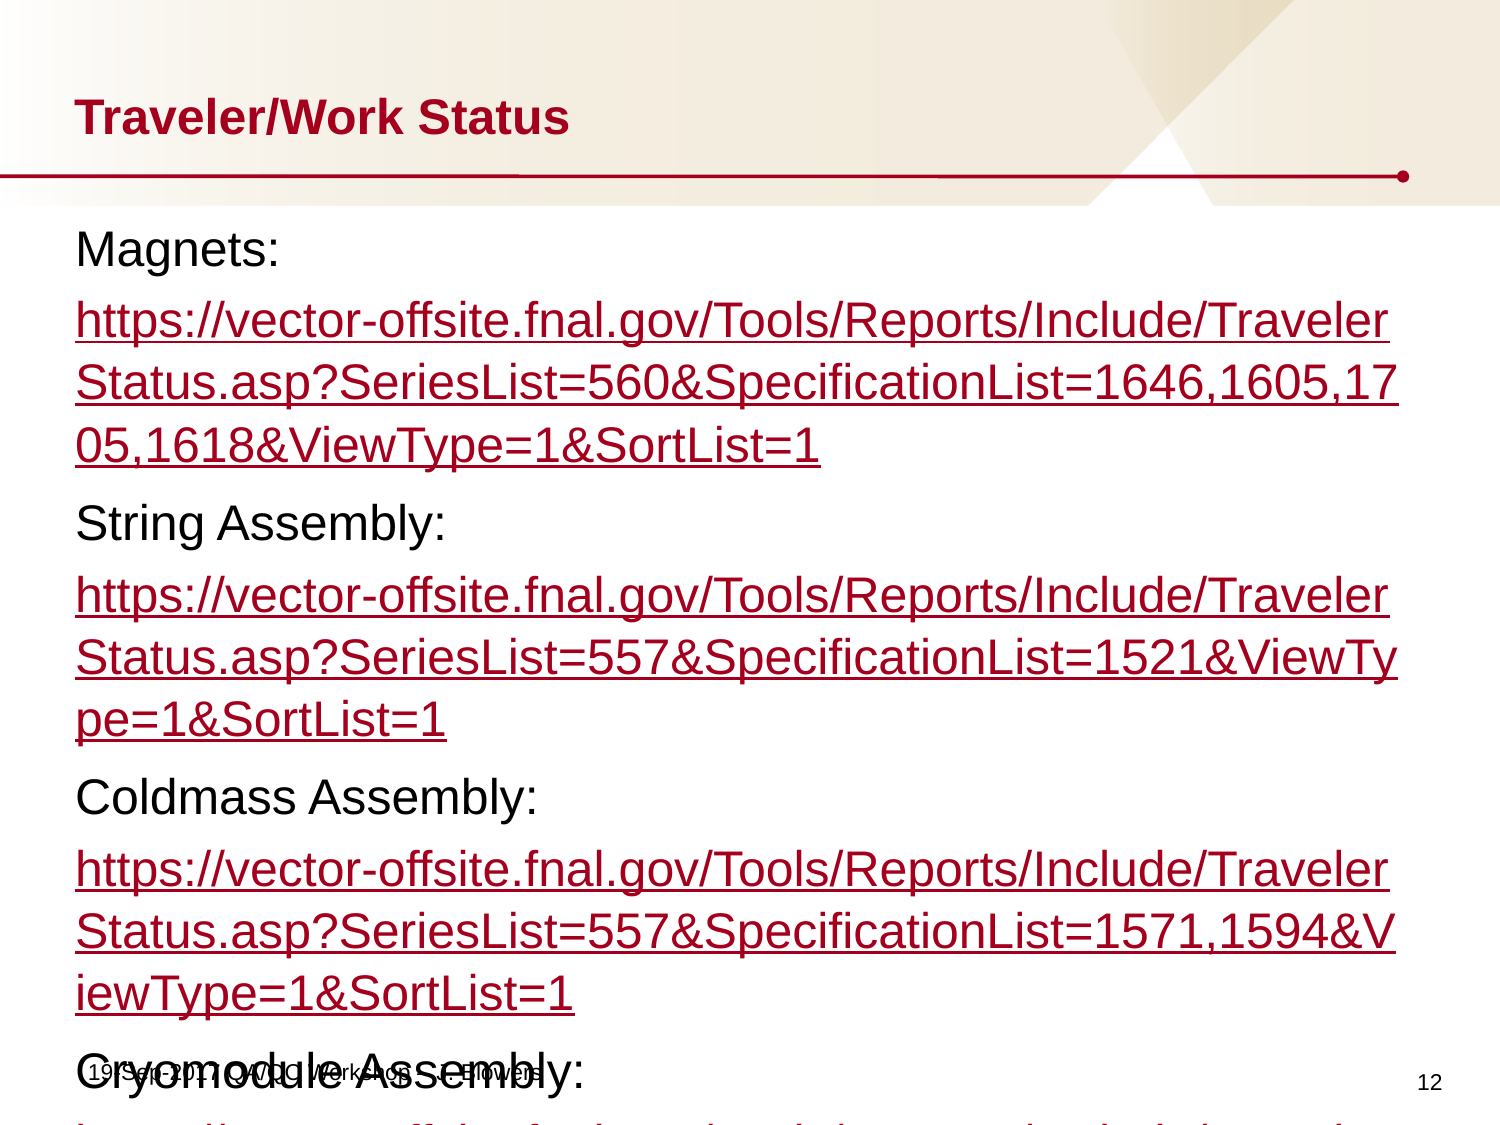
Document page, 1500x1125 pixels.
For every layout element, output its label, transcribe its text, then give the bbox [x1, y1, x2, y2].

list Magnets: https://vector-offsite.fnal.gov/Tools/Reports/Include/TravelerStatus.asp?SeriesList=560&SpecificationList=1646,1605,1705,1618&ViewType=1&SortList=1 String Assembly: https://vector-offsite.fnal.gov/Tools/Reports/Include/TravelerStatus.asp?SeriesList=557&SpecificationList=1521&ViewType=1&SortList=1 Coldmass Assembly: https://vector-offsite.fnal.gov/Tools/Reports/Include/TravelerStatus.asp?SeriesList=557&SpecificationList=1571,1594&ViewType=1&SortList=1 Cryomodule Assembly: https://vector-offsite.fnal.gov/Tools/Reports/Include/TravelerStatus.asp?SeriesList=557&SpecificationList=1595,1596,1597,1598&ViewType=1&SortList=1 [75, 203, 1406, 1035]
title Traveler/Work Status [74, 21, 1404, 145]
footer 19-Sep-2017 QA/QC Workshop – J. Blowers [73, 1050, 750, 1102]
slide_number 12 [1405, 1036, 1458, 1125]
picture [0, 0, 1500, 206]
